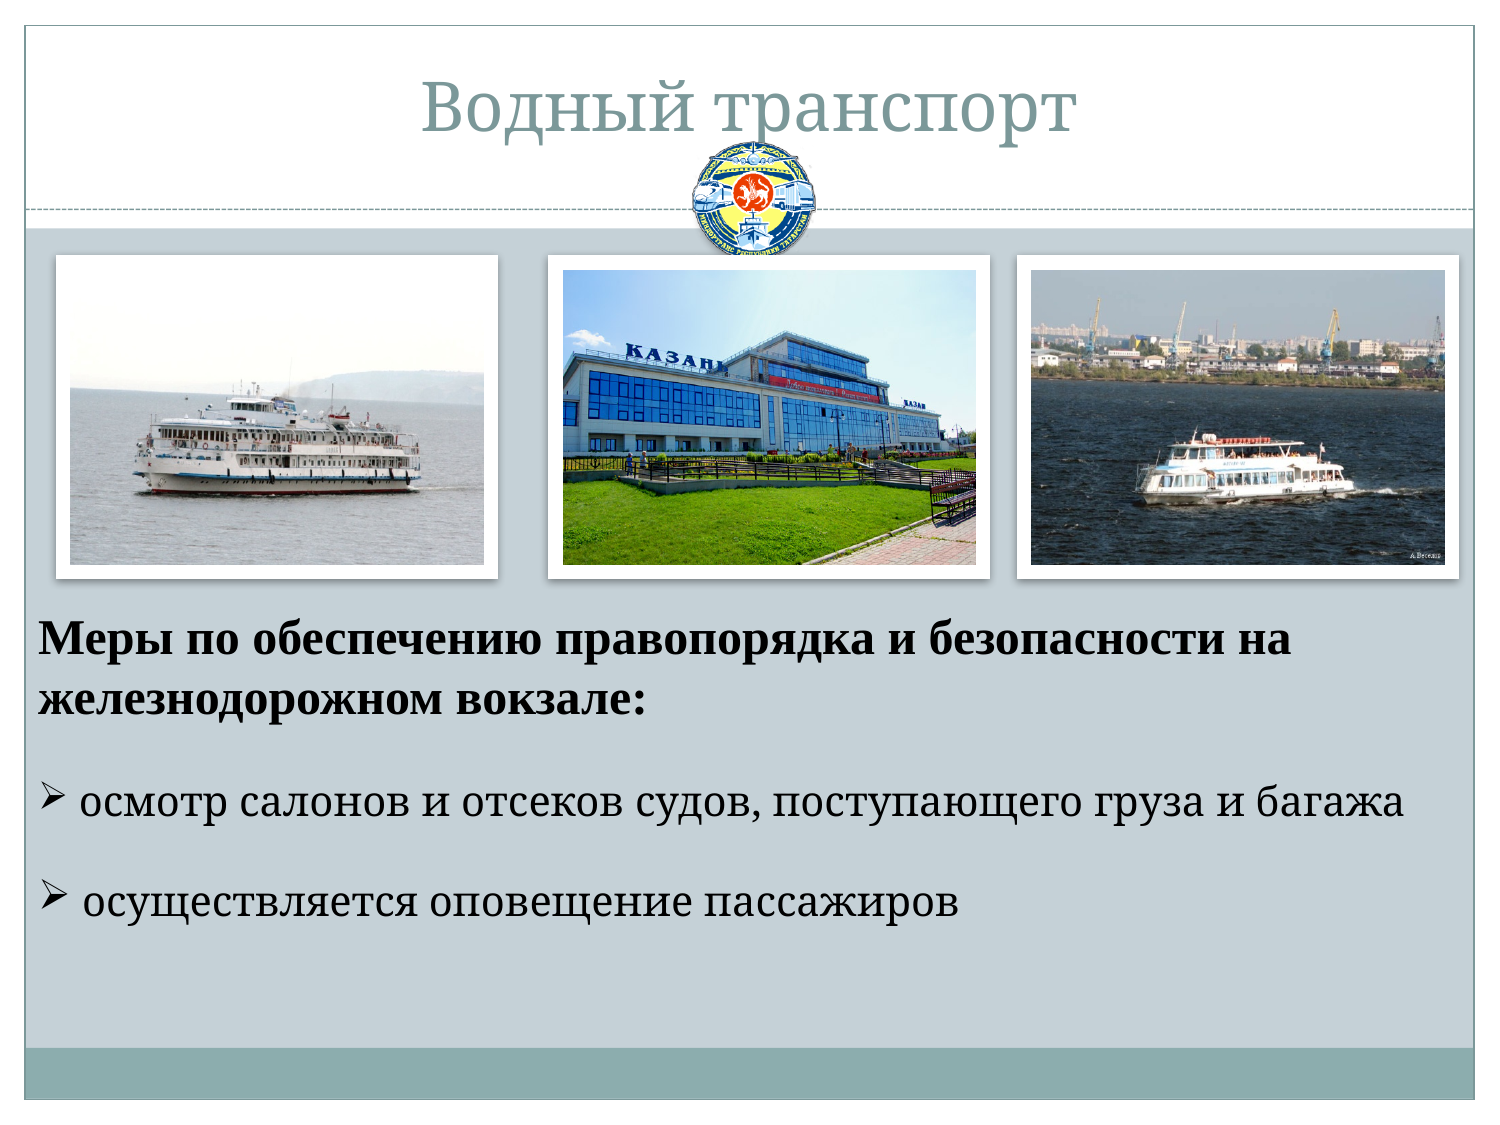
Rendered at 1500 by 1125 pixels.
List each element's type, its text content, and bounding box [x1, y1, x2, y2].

text_box Меры по обеспечению правопорядка и безопасности на железнодорожном вокзале: осмотр салонов и отсеков судов, поступающего груза и багажа осуществляется оповещение пассажиров [23, 597, 1477, 933]
picture [1030, 269, 1445, 565]
title Водный транспорт [49, 37, 1450, 153]
picture [70, 269, 484, 565]
picture [691, 140, 816, 258]
picture [562, 269, 977, 565]
